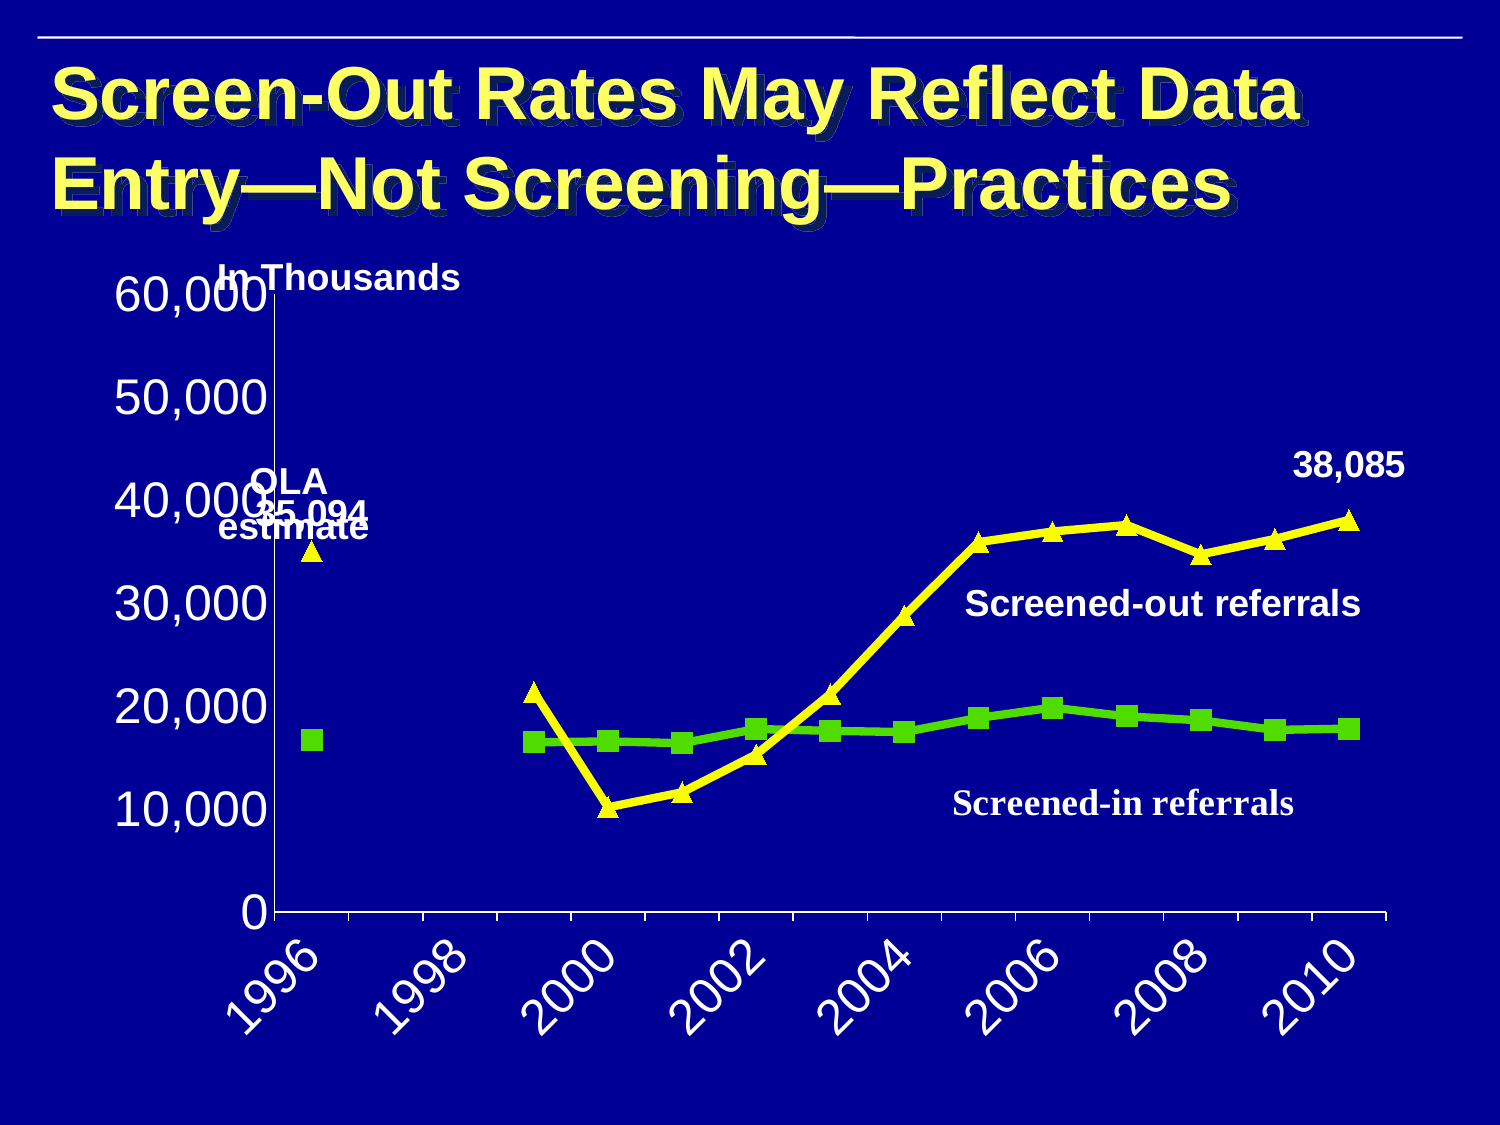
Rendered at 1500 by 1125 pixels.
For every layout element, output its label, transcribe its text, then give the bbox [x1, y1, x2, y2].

title Screen-Out Rates May Reflect Data Entry—Not Screening—Practices [49, 67, 1451, 202]
chart [87, 249, 1413, 1063]
